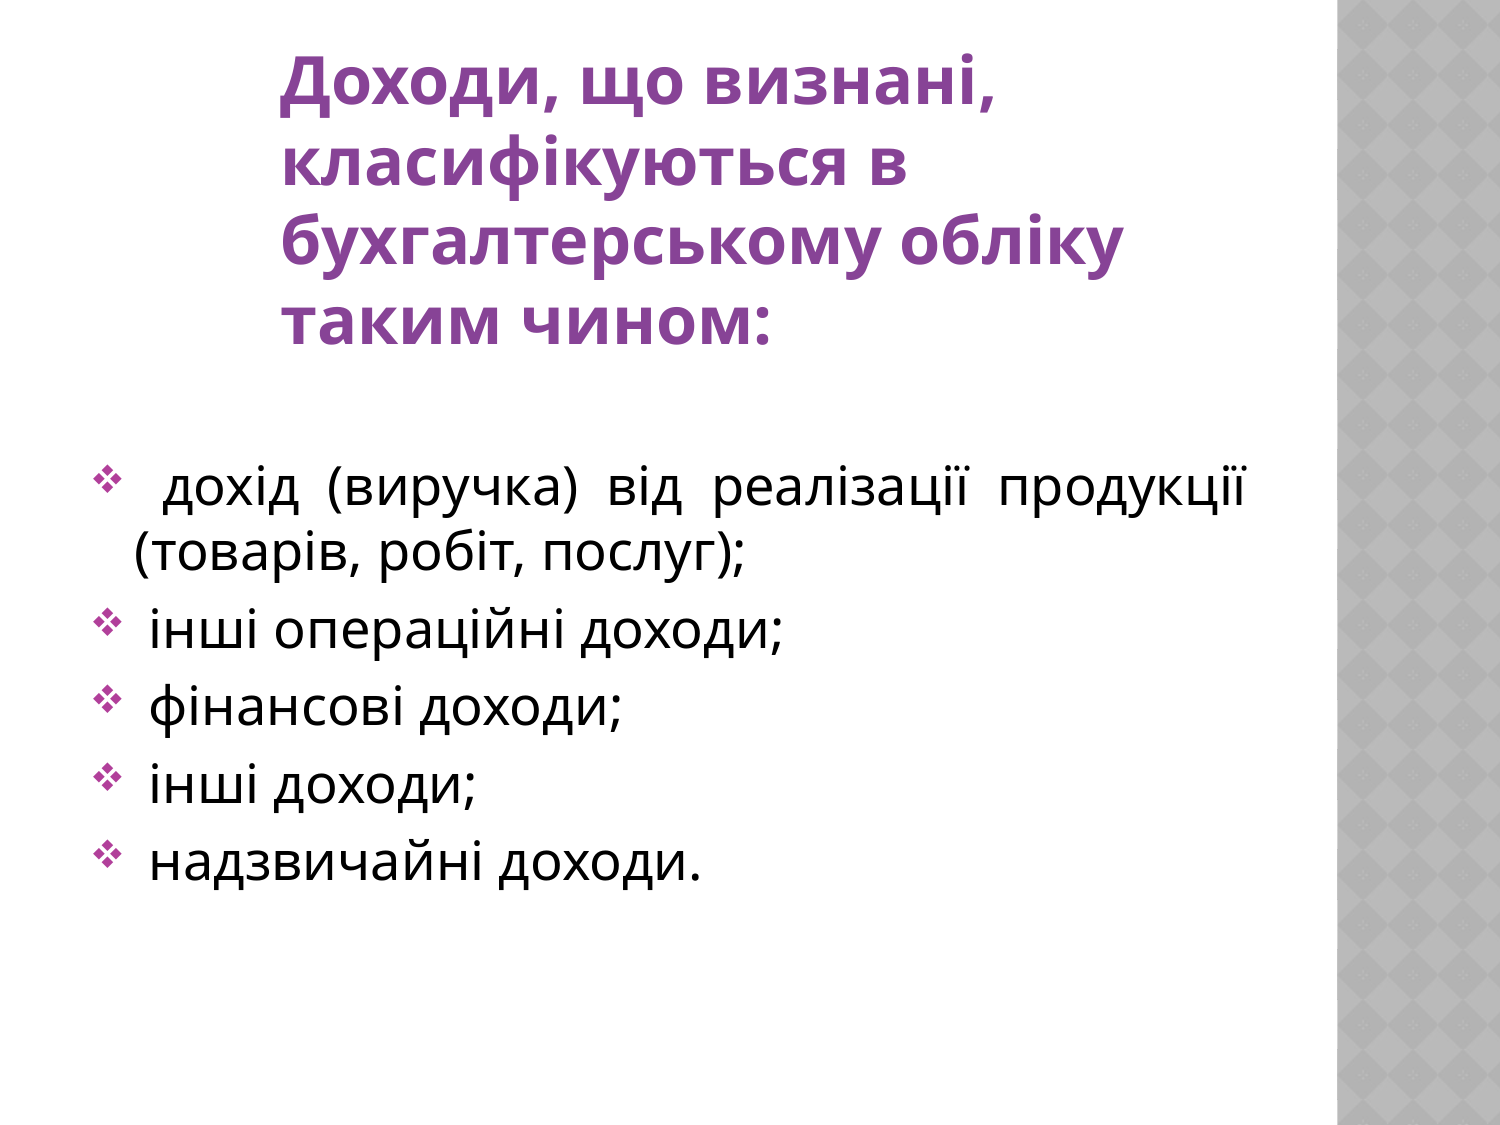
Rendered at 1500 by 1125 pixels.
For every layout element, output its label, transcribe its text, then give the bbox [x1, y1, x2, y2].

list дохід (виручка) від реалізації продукції (товарів, робіт, послуг); інші операційні доходи; фінансові доходи; інші доходи; надзвичайні доходи. [75, 444, 1263, 1059]
text_box Доходи, що визнані, класифікуються в бухгалтерському обліку таким чином: [265, 30, 1291, 366]
